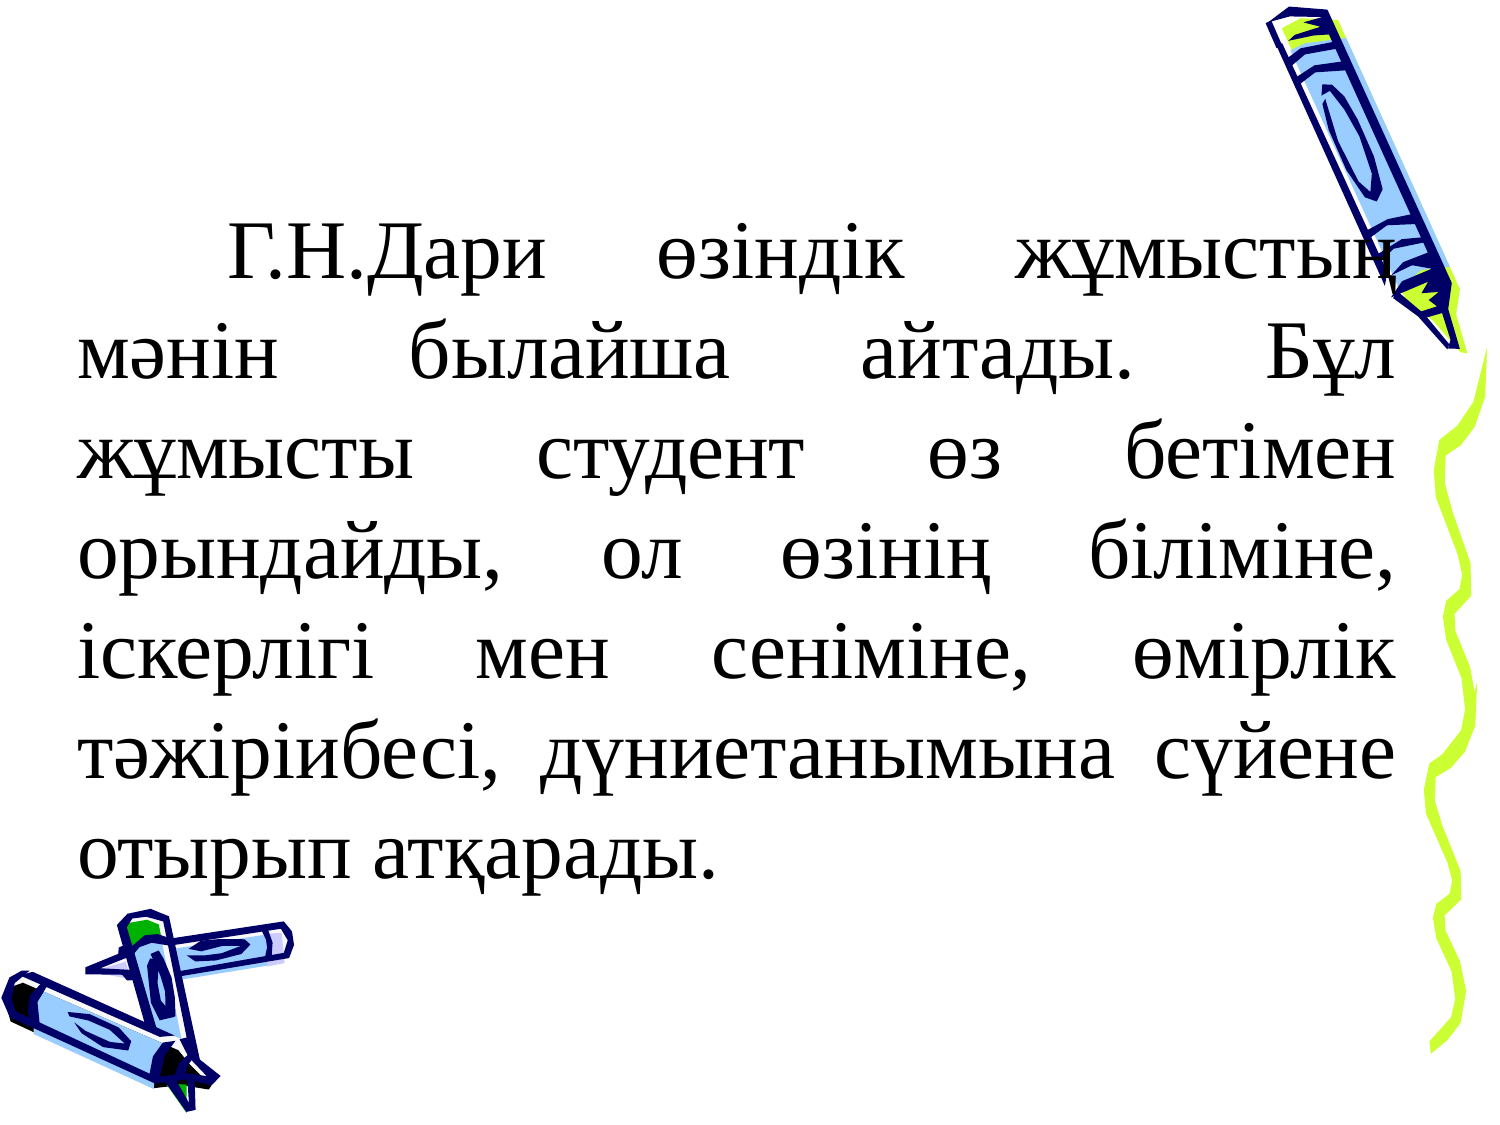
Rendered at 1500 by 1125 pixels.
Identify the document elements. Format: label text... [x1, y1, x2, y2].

text_box Г.Н.Дари өзіндік жұмыстың мәнін былайша айтады. Бұл жұмысты студент өз бетімен орындайды, ол өзінің біліміне, іскерлігі мен сеніміне, өмірлік тәжіріибесі, дүниетанымына сүйене отырып атқарады. [62, 187, 1413, 972]
